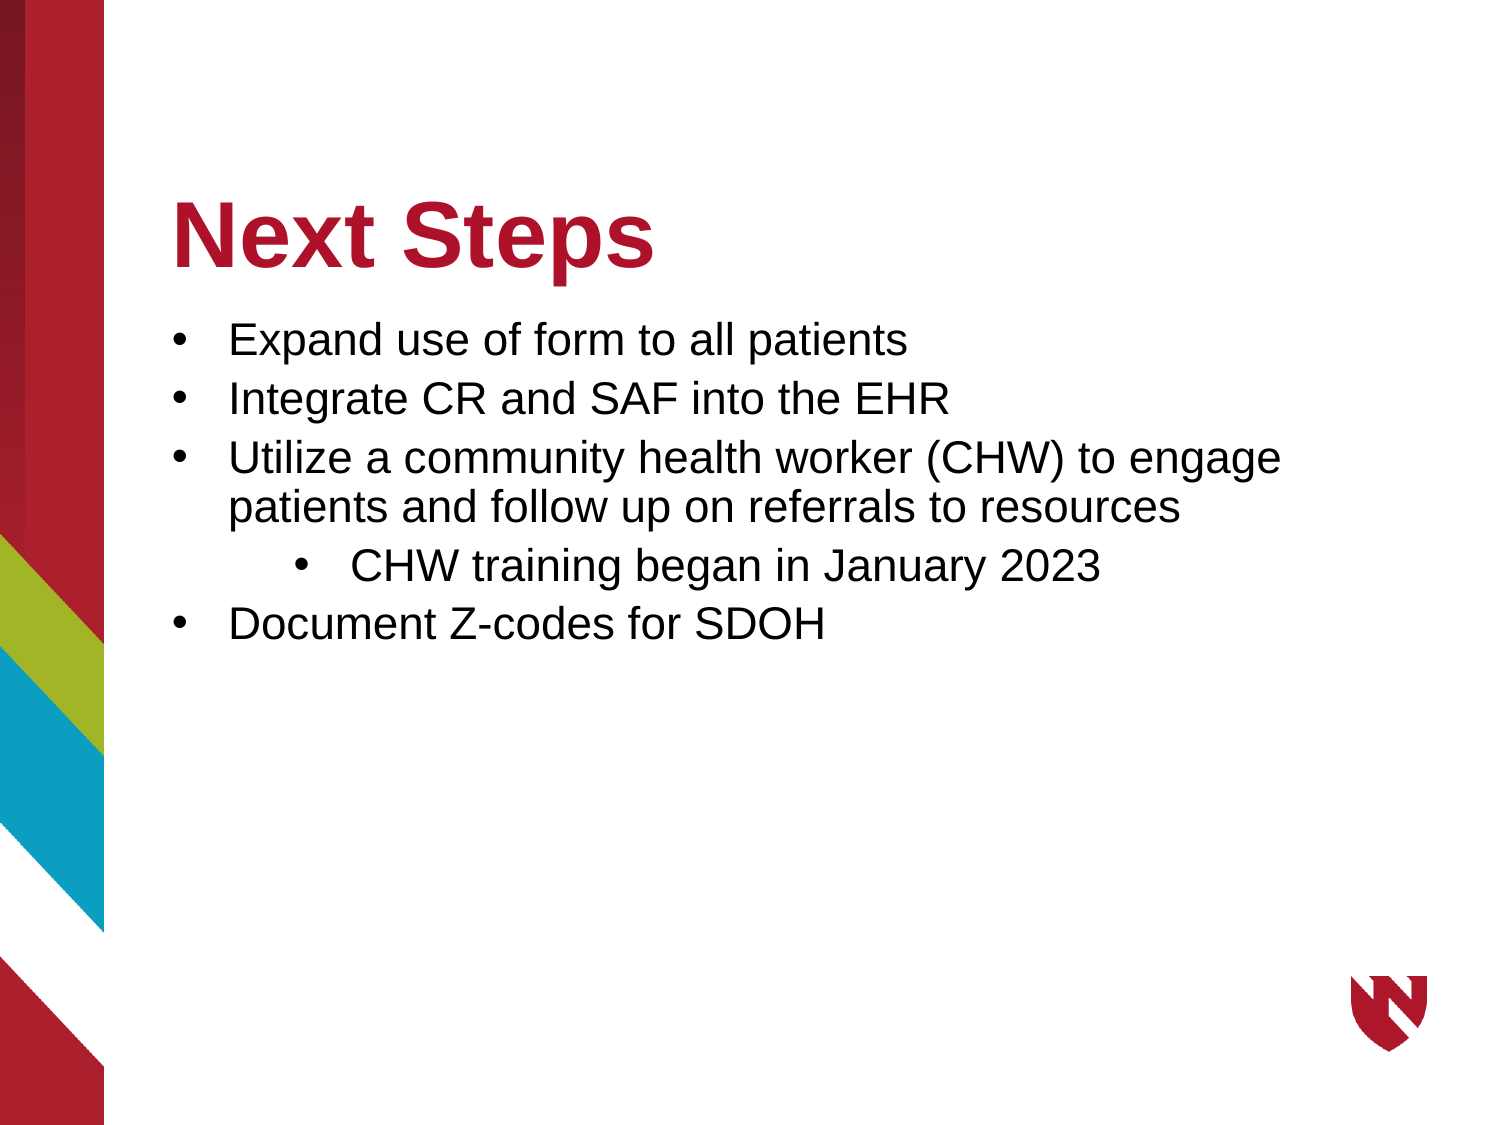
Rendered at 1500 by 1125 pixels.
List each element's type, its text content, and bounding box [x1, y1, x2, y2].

list Expand use of form to all patients Integrate CR and SAF into the EHR Utilize a community health worker (CHW) to engage patients and follow up on referrals to resources CHW training began in January 2023 Document Z-codes for SDOH [156, 308, 1352, 957]
picture [0, 0, 1500, 1125]
title Next Steps [156, 64, 1405, 288]
